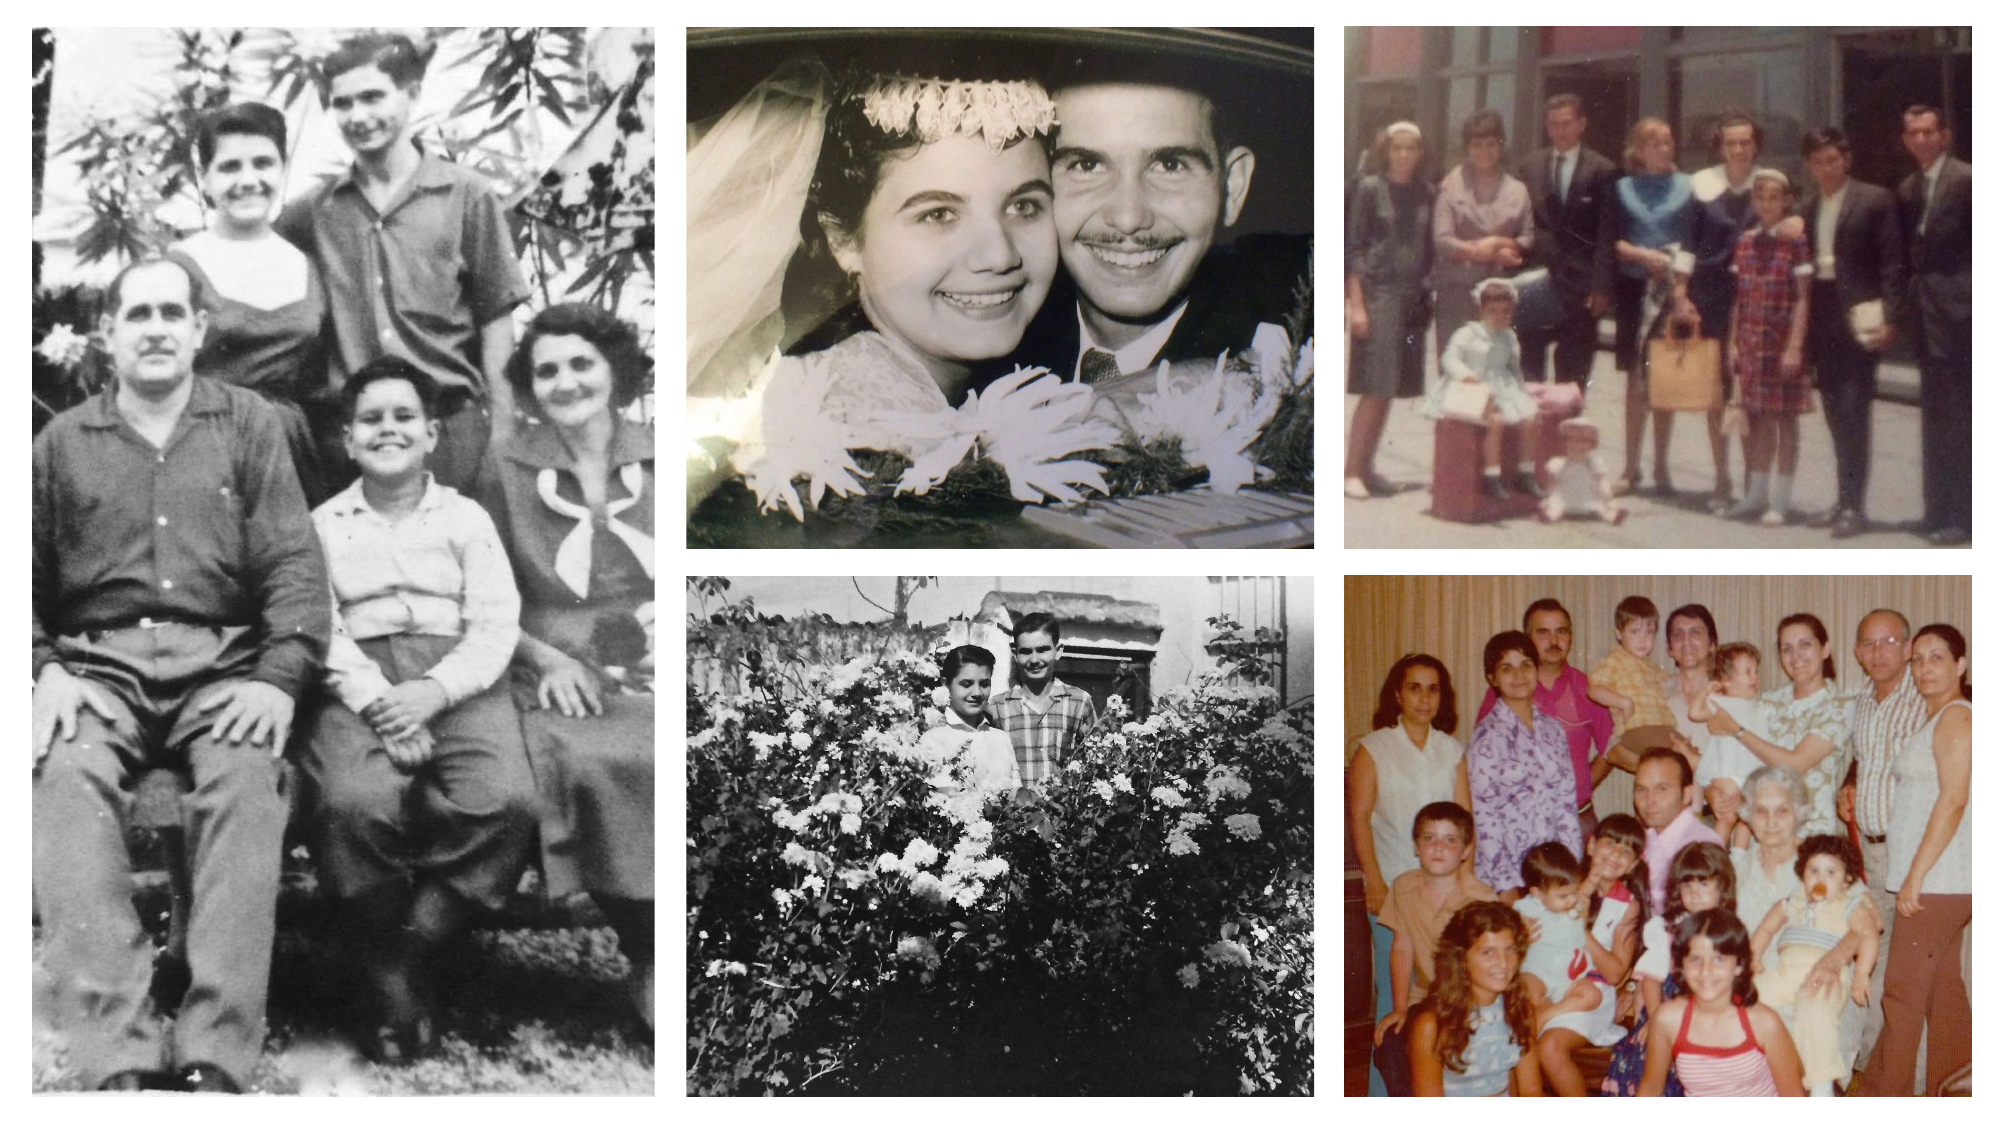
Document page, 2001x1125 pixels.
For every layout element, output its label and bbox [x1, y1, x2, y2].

picture [686, 27, 1315, 549]
picture [1344, 26, 1972, 549]
picture [1344, 575, 1972, 1097]
picture [686, 576, 1315, 1097]
picture [32, 27, 655, 1097]
